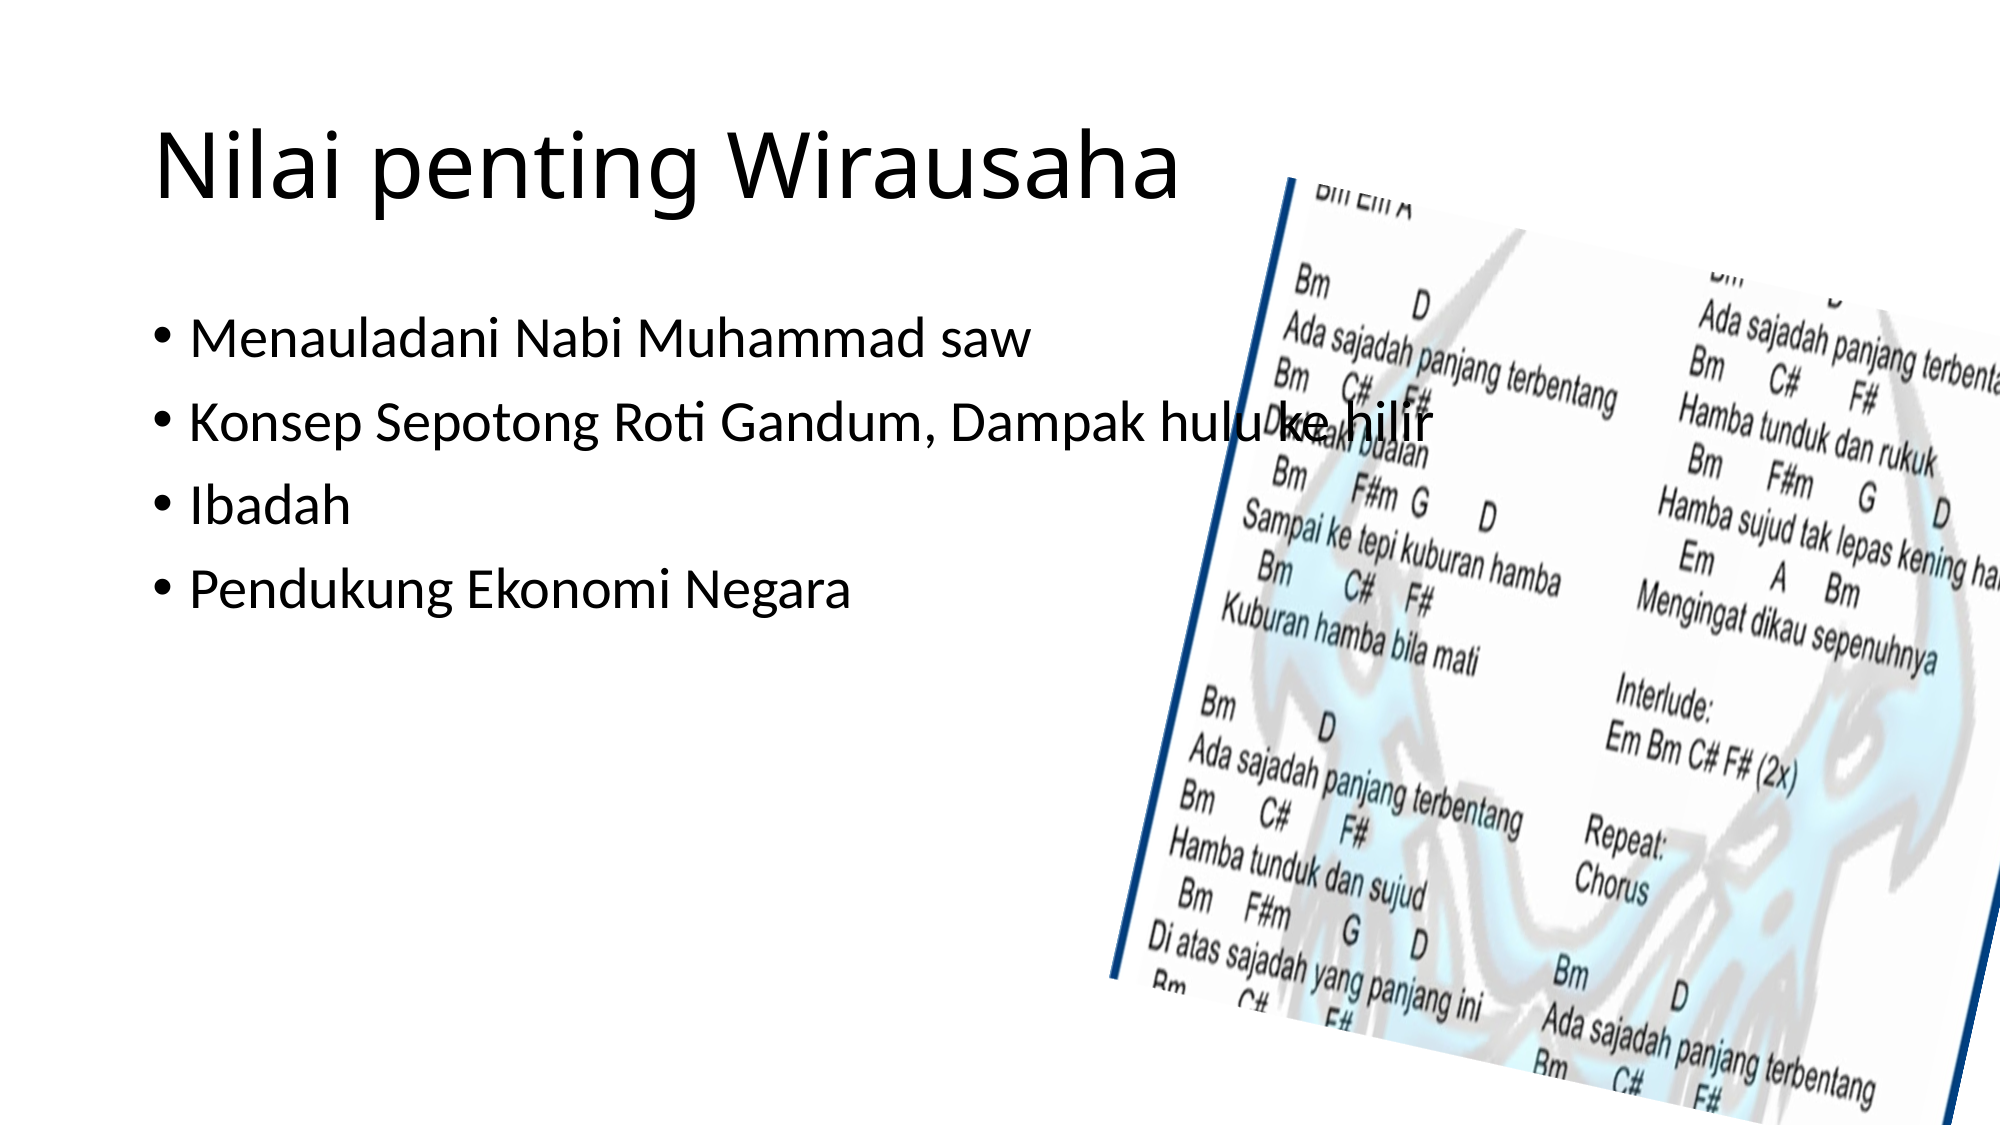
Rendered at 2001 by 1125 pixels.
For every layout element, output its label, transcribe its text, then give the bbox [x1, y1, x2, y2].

title Nilai penting Wirausaha [137, 59, 1863, 278]
list Menauladani Nabi Muhammad saw Konsep Sepotong Roti Gandum, Dampak hulu ke hilir Ibadah Pendukung Ekonomi Negara [137, 299, 1187, 1014]
picture [1187, 259, 2000, 1125]
